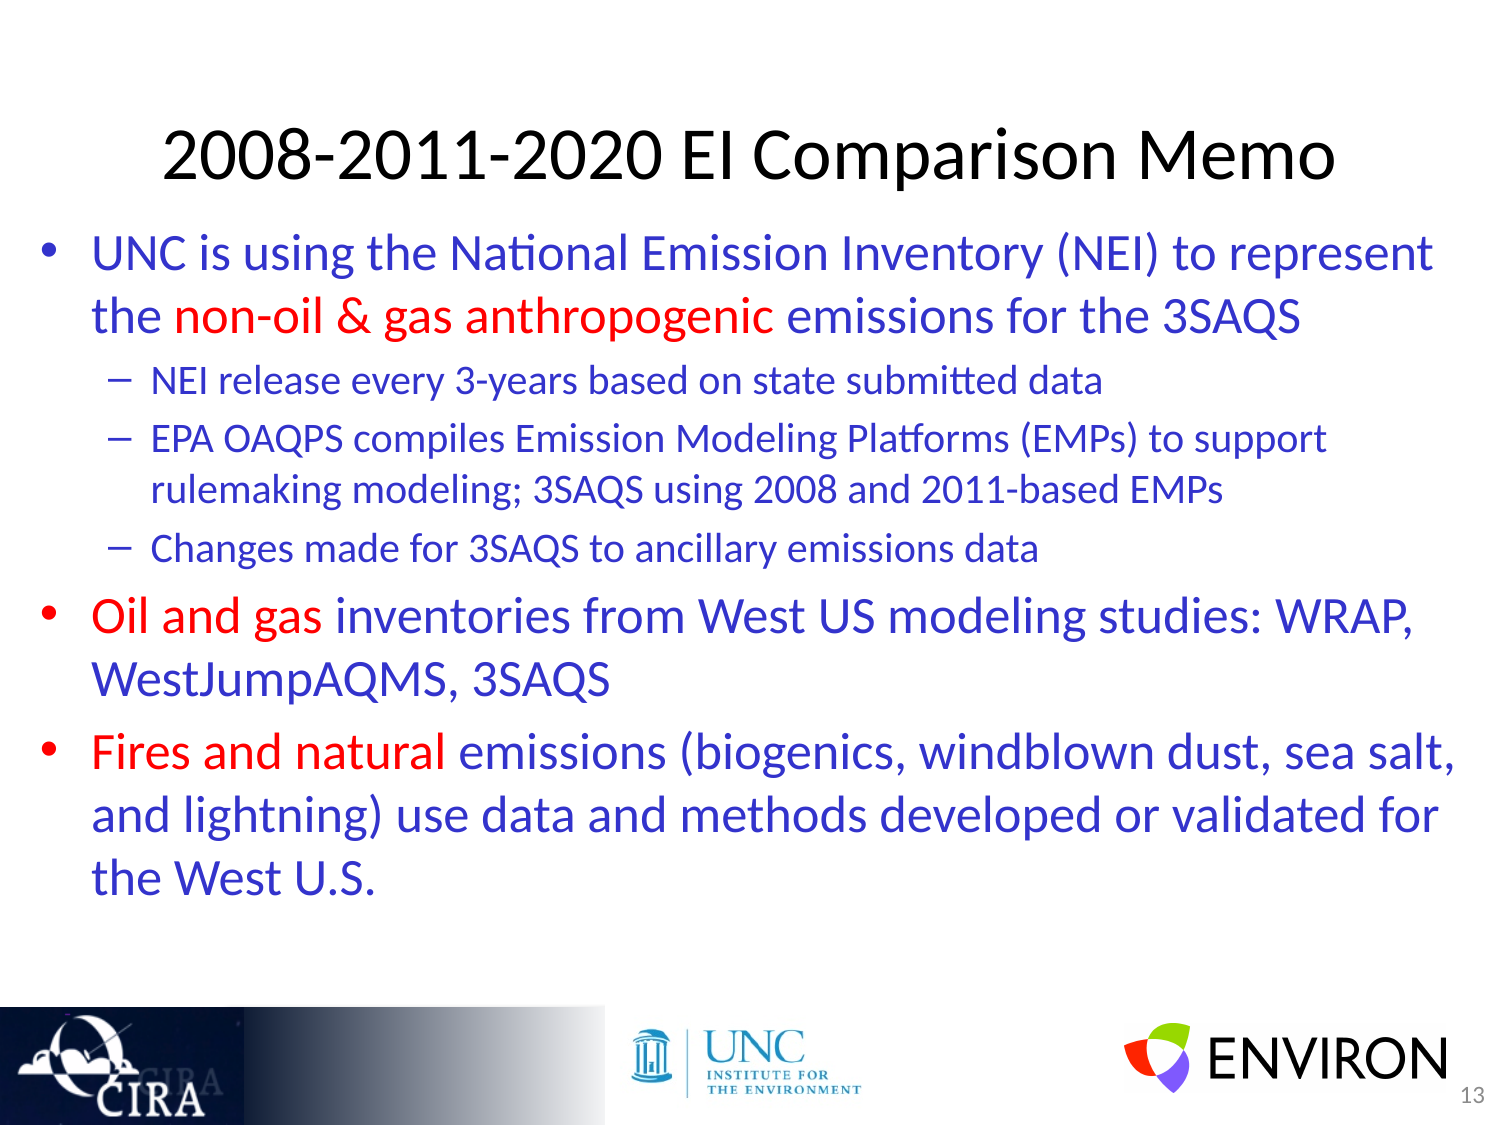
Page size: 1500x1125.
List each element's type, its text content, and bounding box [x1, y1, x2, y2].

list UNC is using the National Emission Inventory (NEI) to represent the non-oil & gas anthropogenic emissions for the 3SAQS NEI release every 3-years based on state submitted data EPA OAQPS compiles Emission Modeling Platforms (EMPs) to support rulemaking modeling; 3SAQS using 2008 and 2011-based EMPs Changes made for 3SAQS to ancillary emissions data Oil and gas inventories from West US modeling studies: WRAP, WestJumpAQMS, 3SAQS Fires and natural emissions (biogenics, windblown dust, sea salt, and lightning) use data and methods developed or validated for the West U.S. [24, 210, 1475, 960]
title 2008-2011-2020 EI Comparison Memo [24, 87, 1475, 210]
picture [605, 999, 887, 1125]
picture [0, 1007, 244, 1125]
picture [1124, 1023, 1446, 1093]
